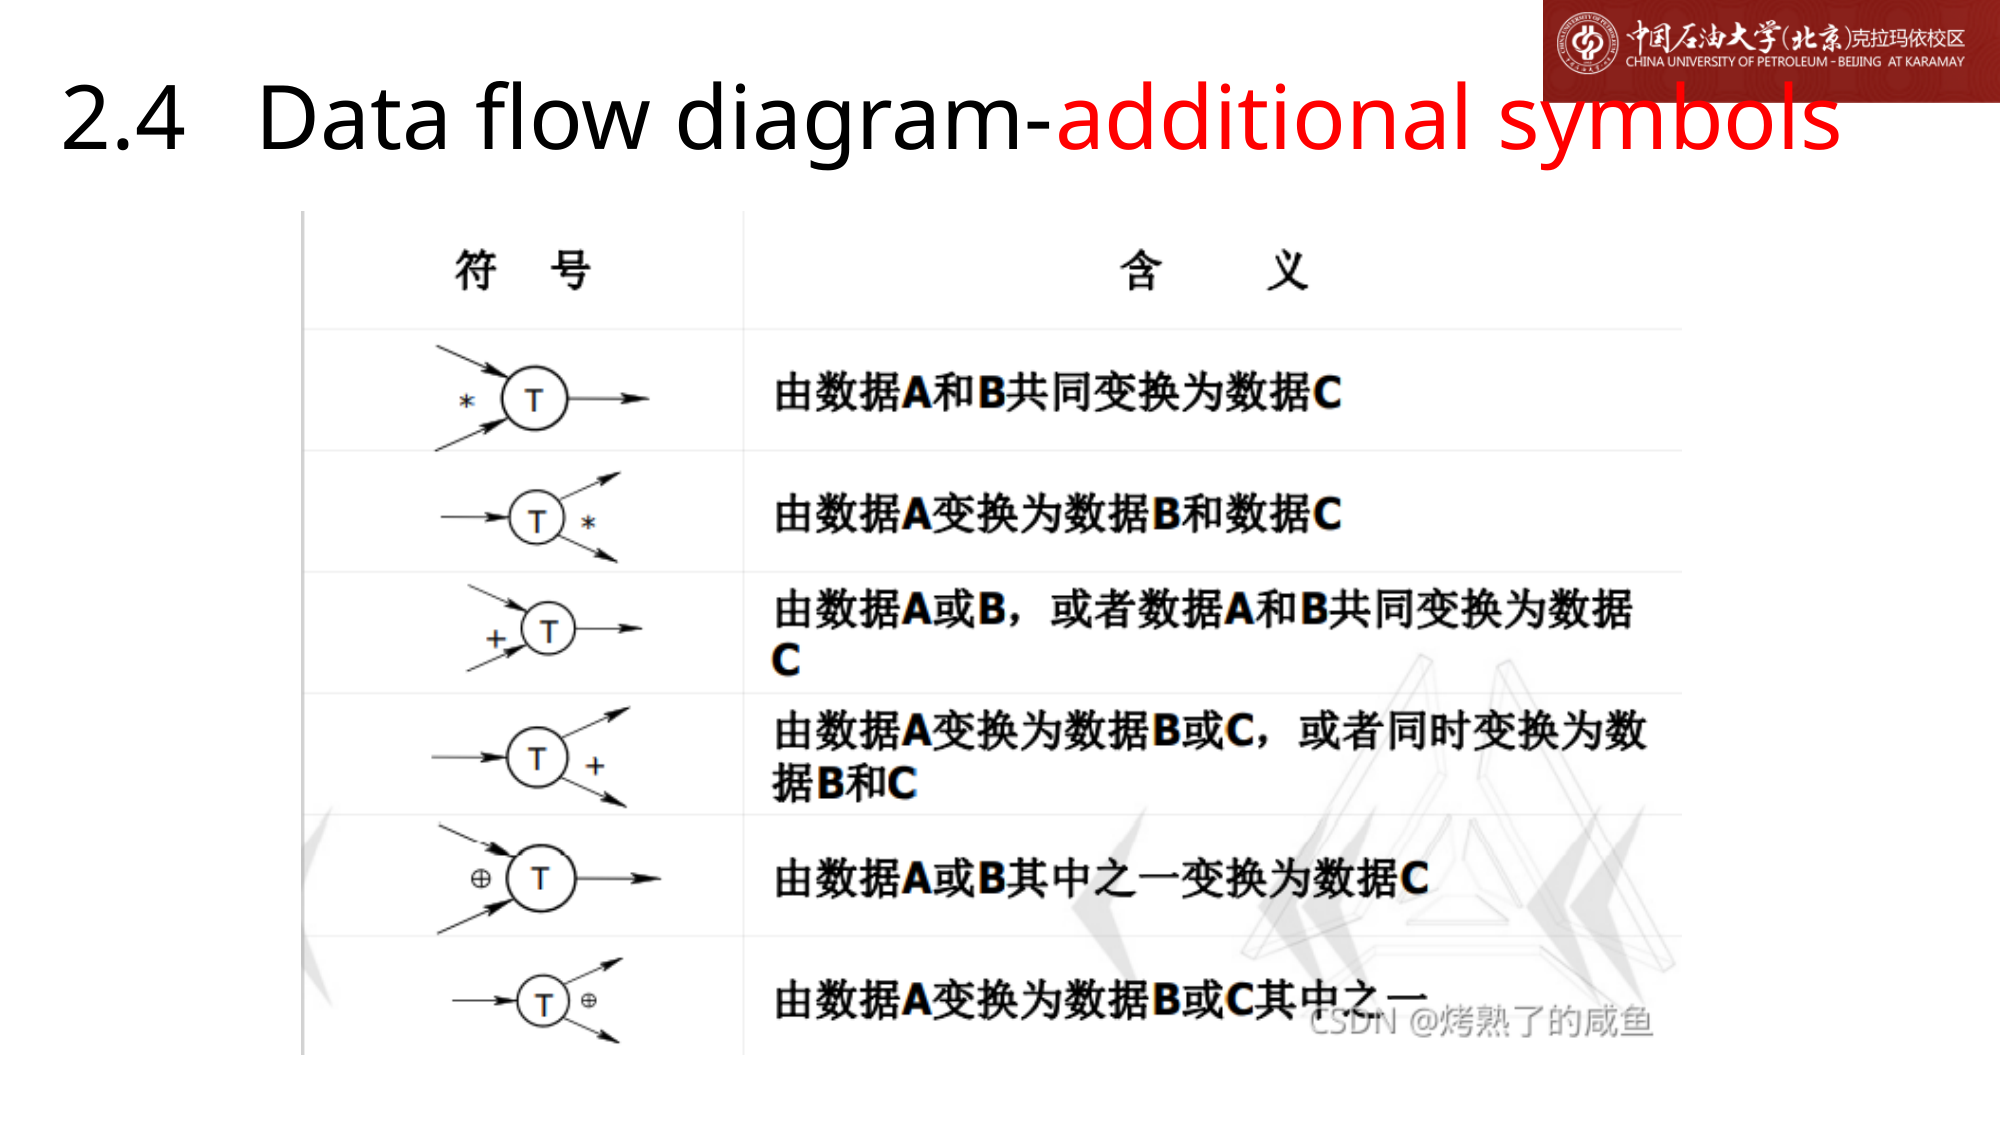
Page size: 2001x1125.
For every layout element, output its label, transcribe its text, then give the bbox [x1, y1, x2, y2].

picture [1543, 0, 2000, 103]
picture [301, 211, 1682, 1055]
title 2.4 Data flow diagram-additional symbols [45, 64, 1864, 178]
